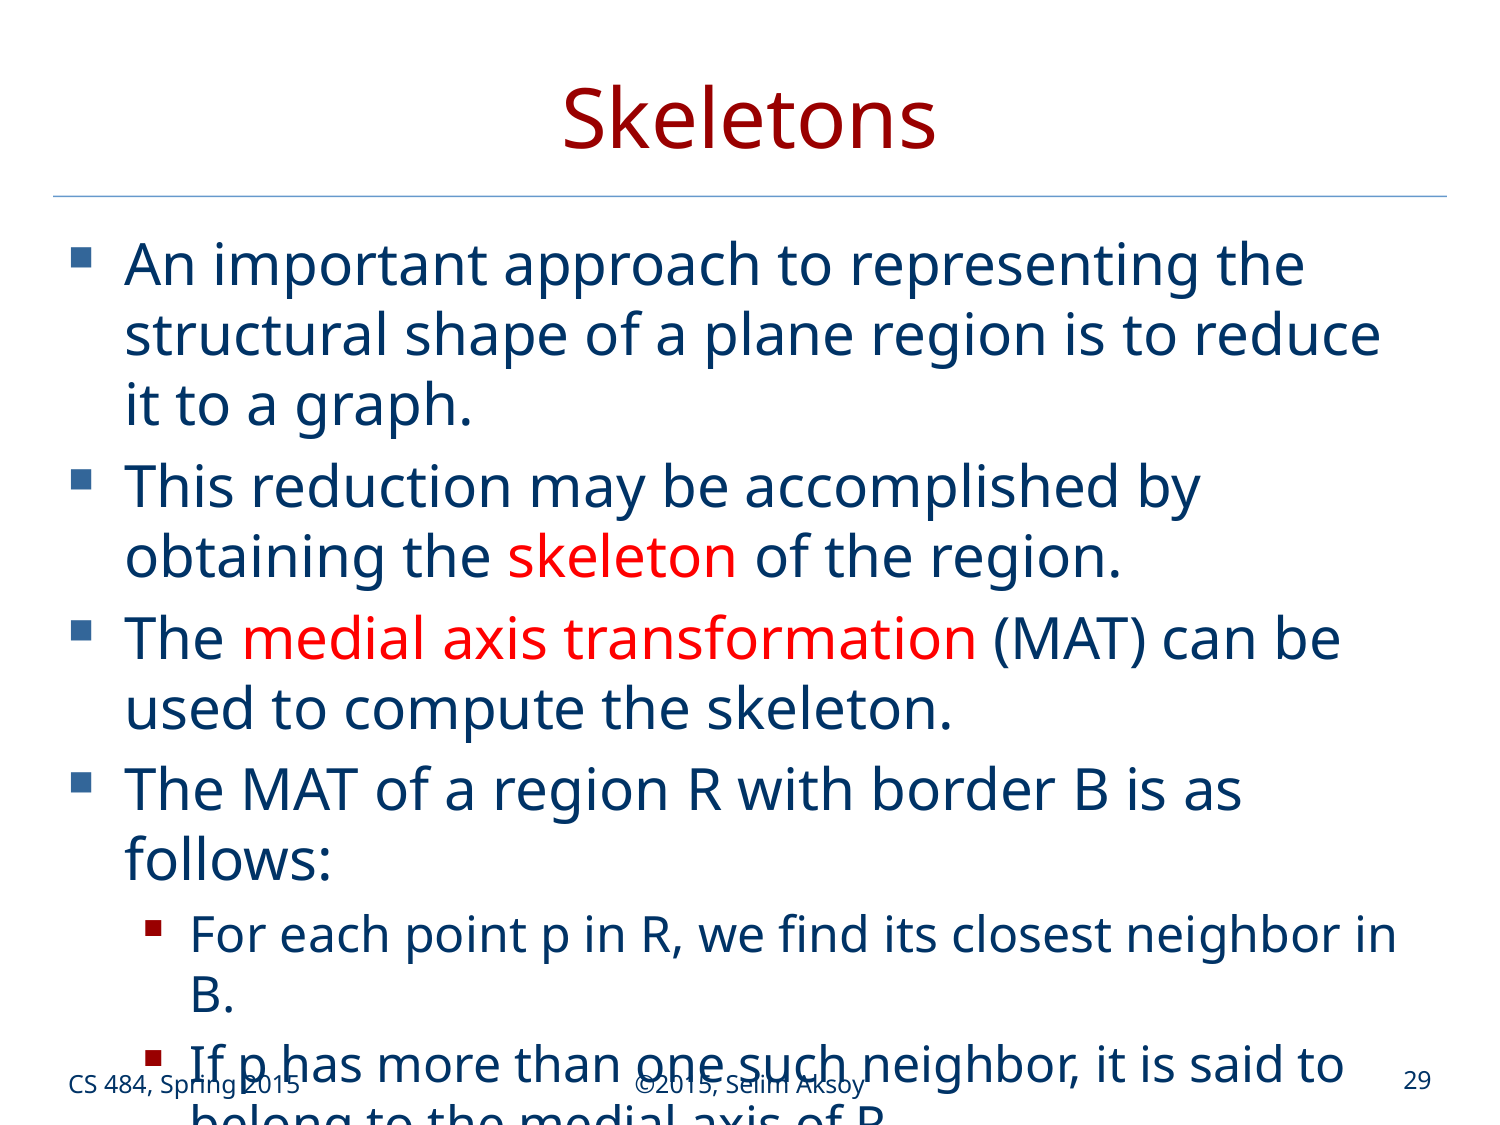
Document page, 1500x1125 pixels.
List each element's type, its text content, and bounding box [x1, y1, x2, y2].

slide_number 29 [1134, 1052, 1448, 1107]
list An important approach to representing the structural shape of a plane region is to reduce it to a graph. This reduction may be accomplished by obtaining the skeleton of the region. The medial axis transformation (MAT) can be used to compute the skeleton. The MAT of a region R with border B is as follows: For each point p in R, we find its closest neighbor in B. If p has more than one such neighbor, it is said to belong to the medial axis of R. [53, 220, 1447, 1047]
title Skeletons [53, 31, 1447, 173]
footer ©2015, Selim Aksoy [511, 1052, 988, 1107]
slide_number CS 484, Spring 2015 [52, 1052, 366, 1107]
